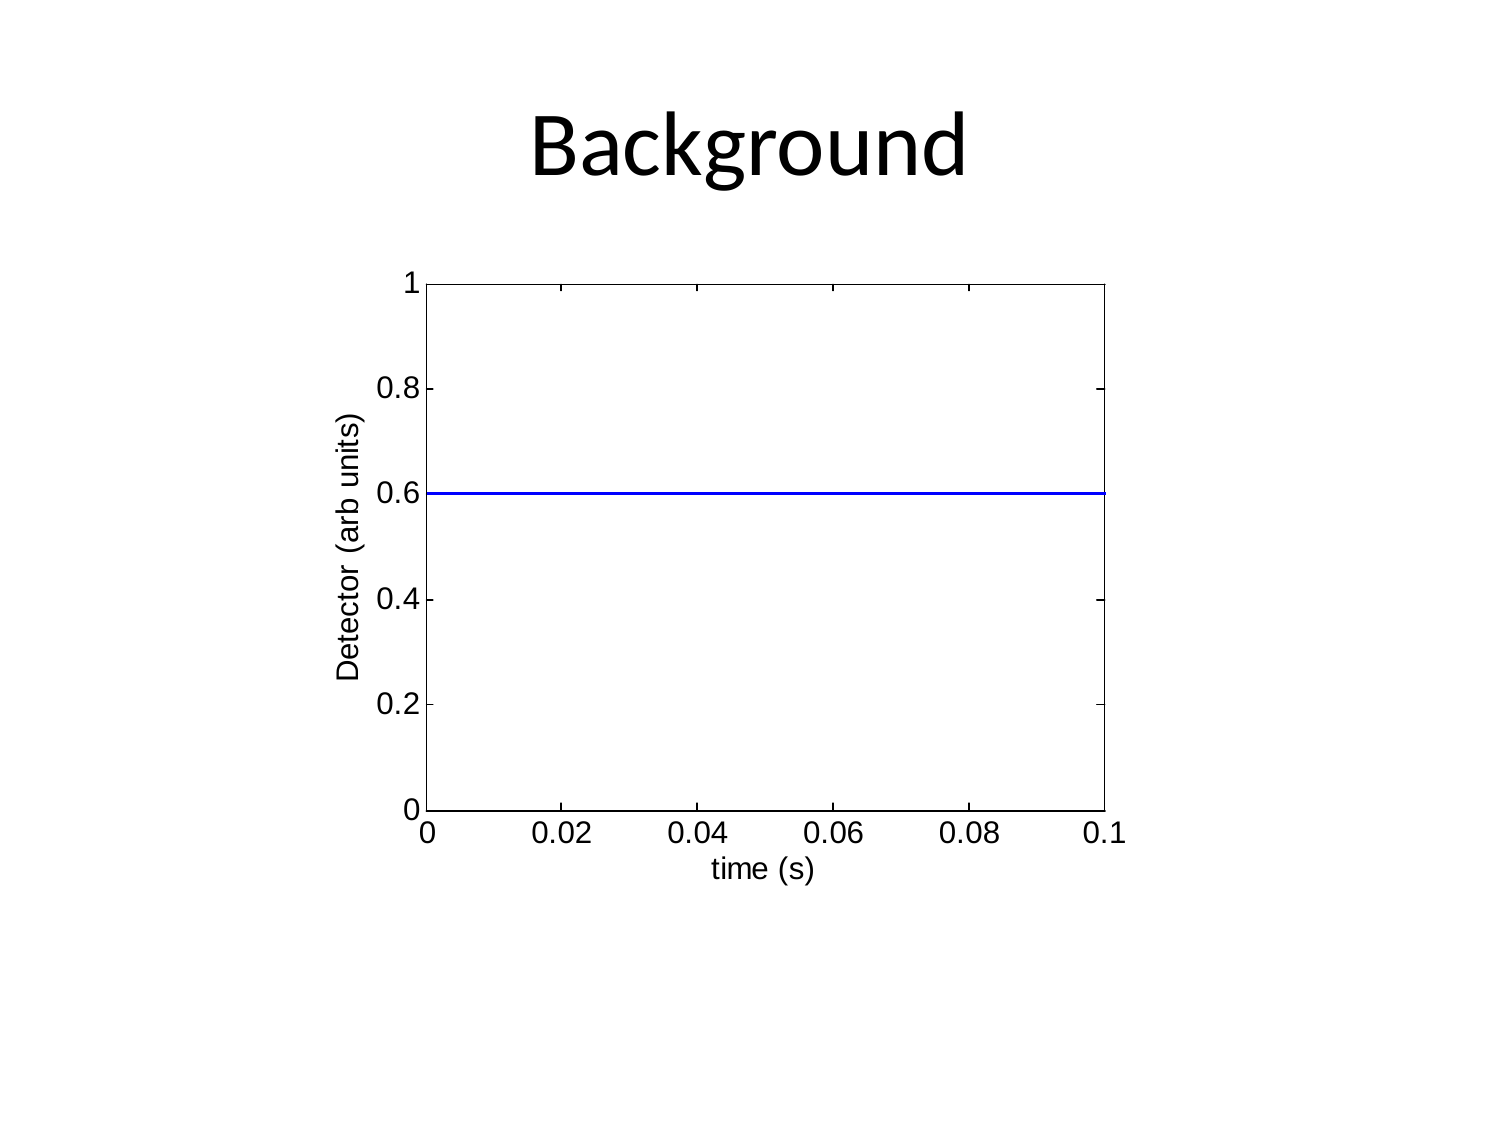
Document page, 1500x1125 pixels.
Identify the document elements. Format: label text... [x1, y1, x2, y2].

title Background [75, 45, 1425, 233]
picture [312, 234, 1188, 891]
